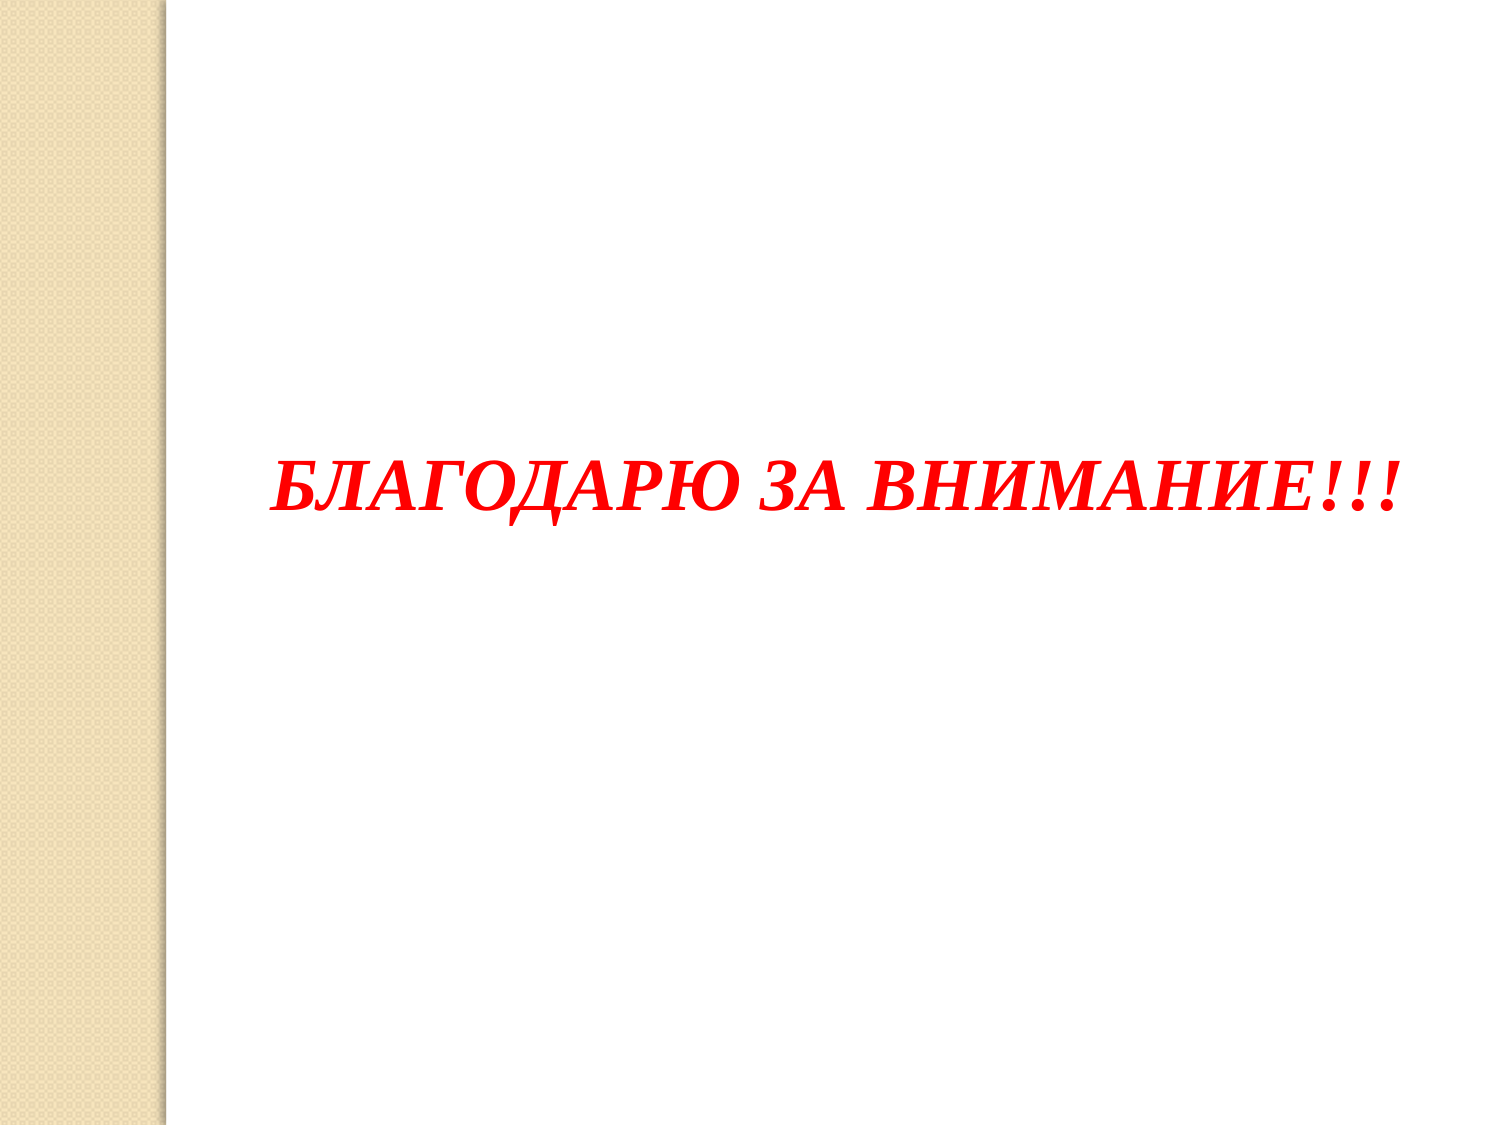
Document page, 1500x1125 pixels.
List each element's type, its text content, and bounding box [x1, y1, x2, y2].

text_box Благодарю за внимание!!! [181, 427, 1495, 598]
